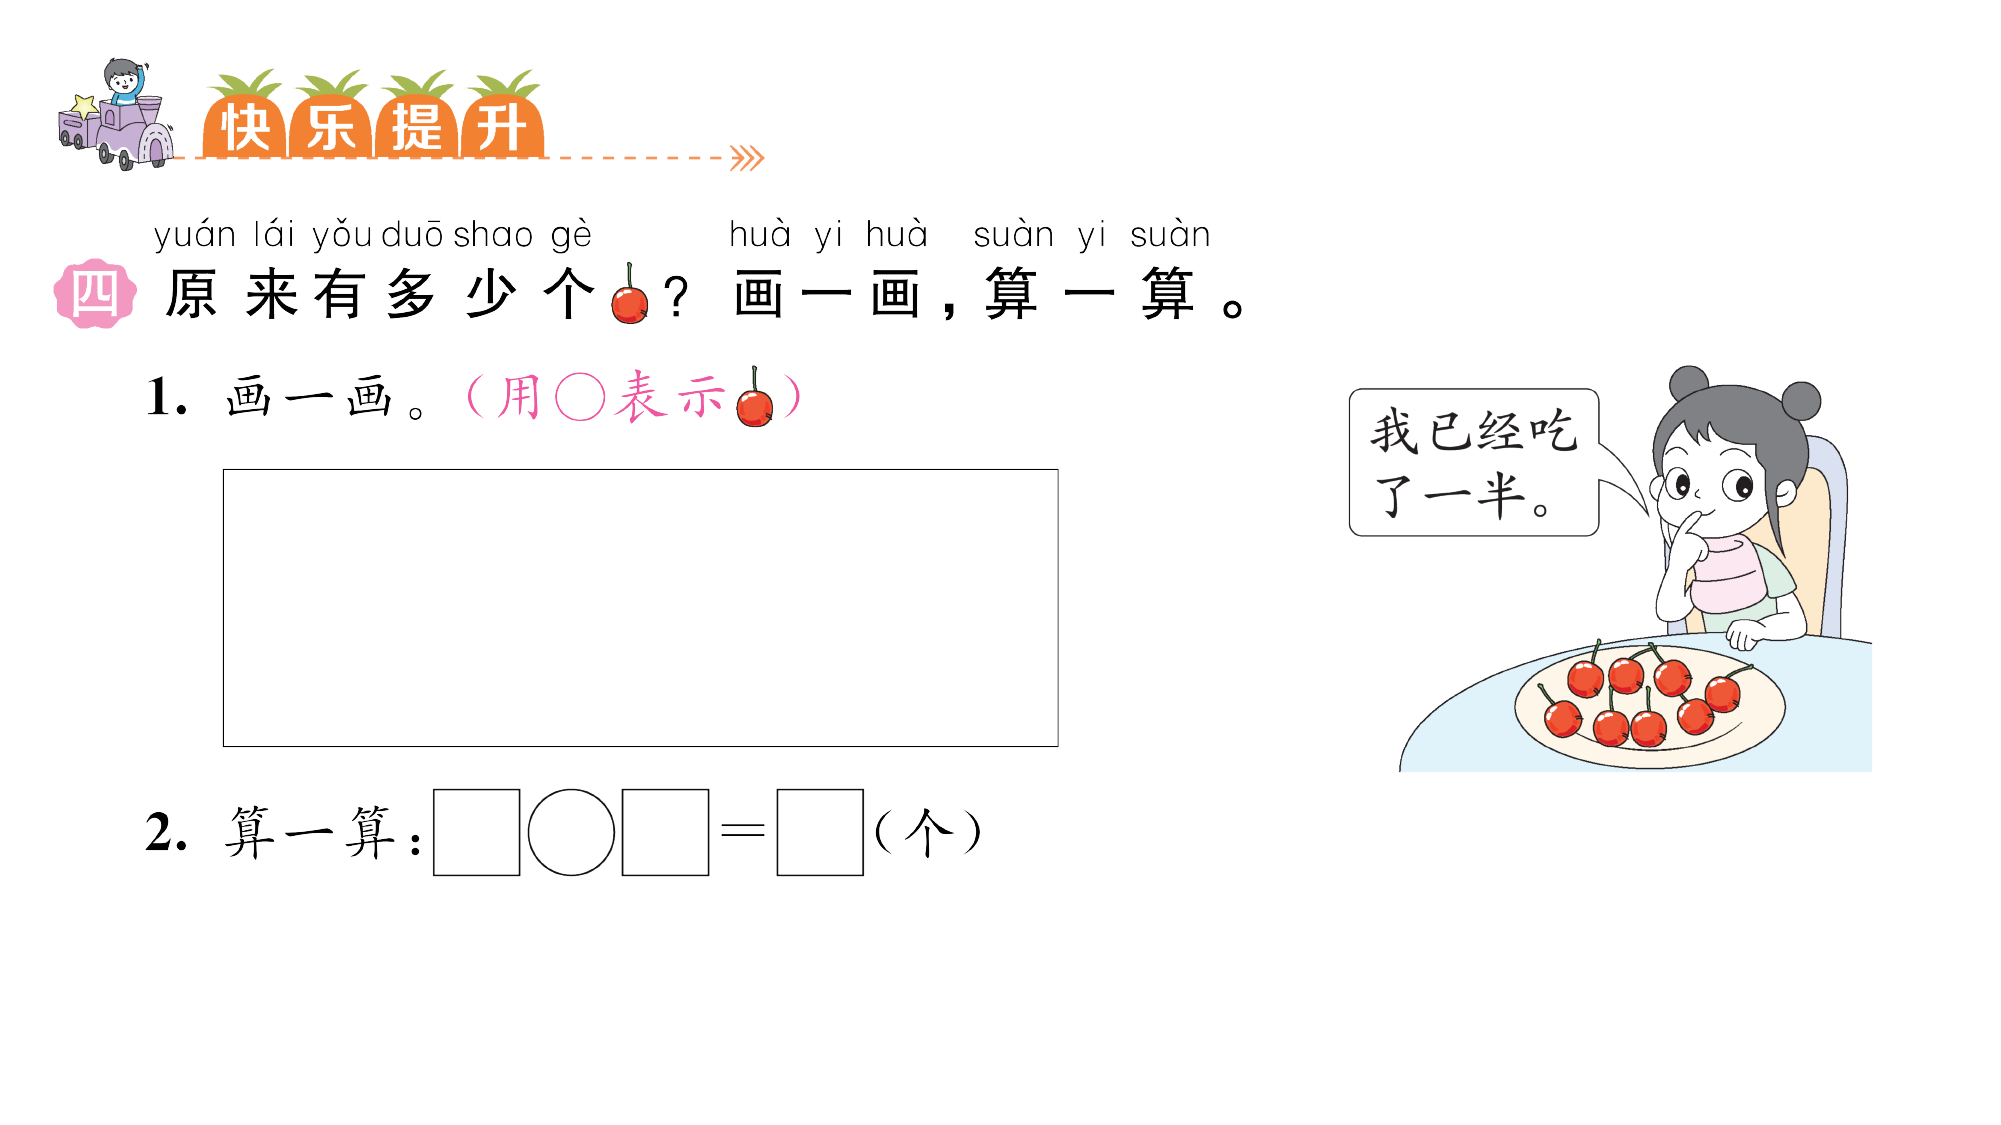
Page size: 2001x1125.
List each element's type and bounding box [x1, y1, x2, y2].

picture [43, 51, 1882, 887]
